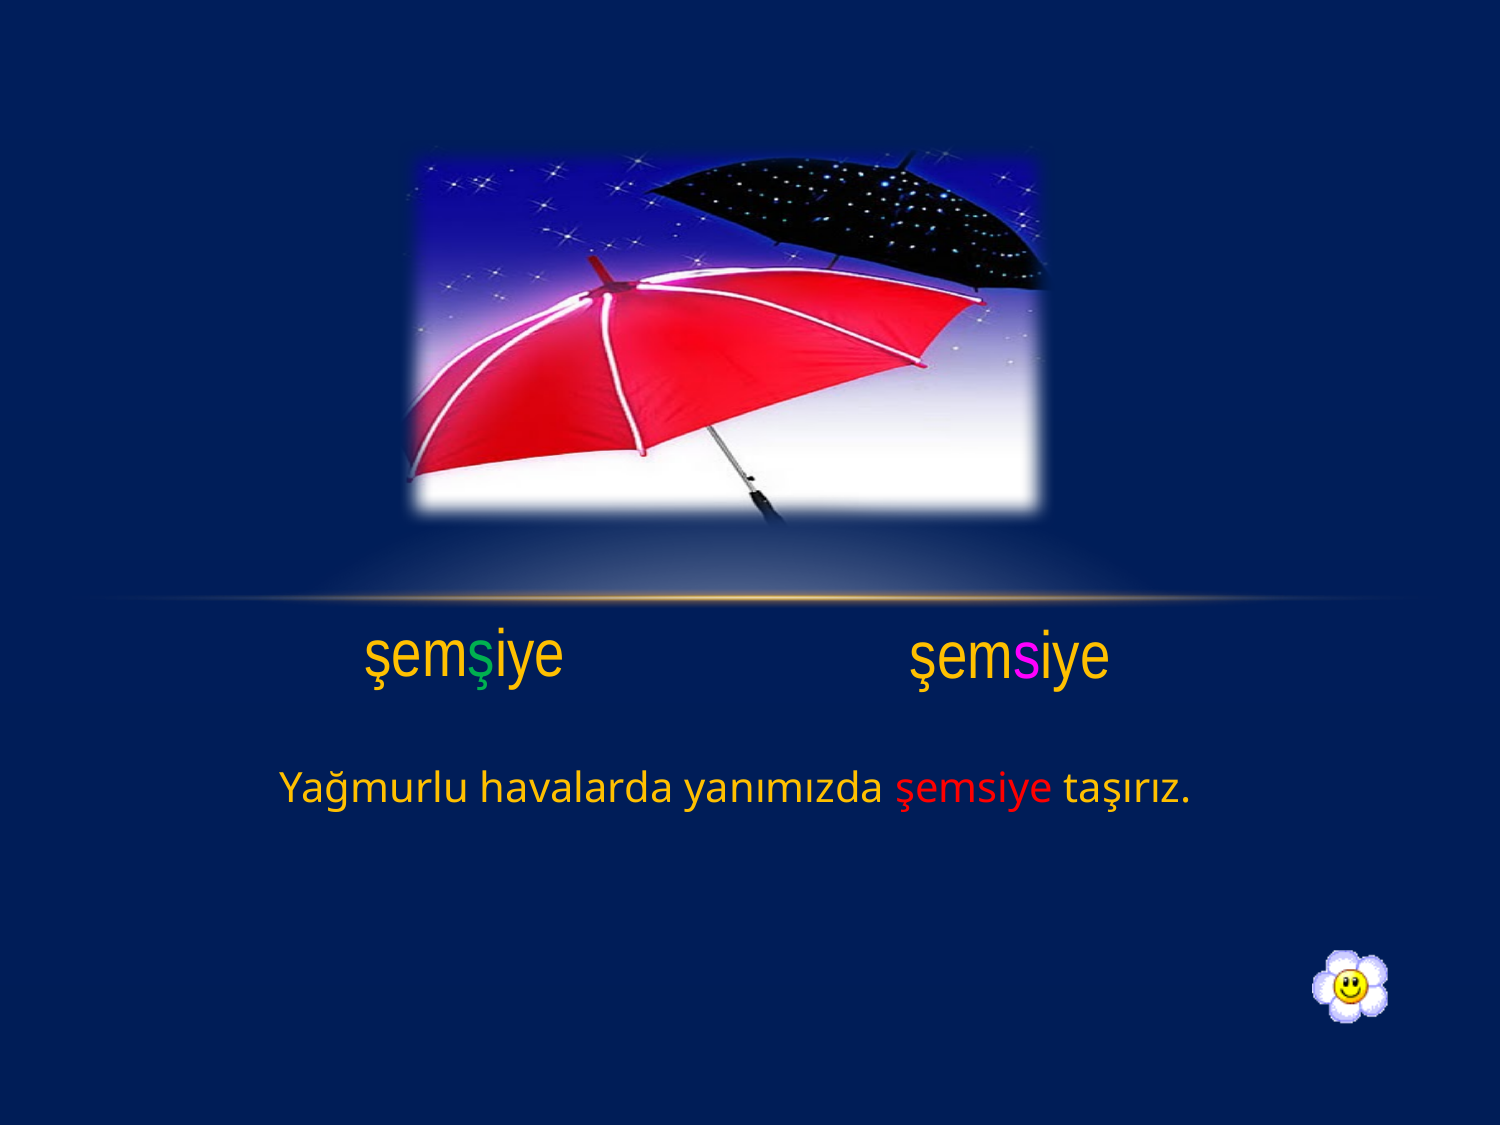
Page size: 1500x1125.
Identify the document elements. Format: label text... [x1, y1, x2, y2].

text_box şemsiye [894, 604, 1126, 699]
picture [1312, 948, 1391, 1025]
picture [0, 0, 1500, 750]
text_box şemşiye [349, 602, 581, 698]
text_box Yağmurlu havalarda yanımızda şemsiye taşırız. [265, 753, 1207, 819]
